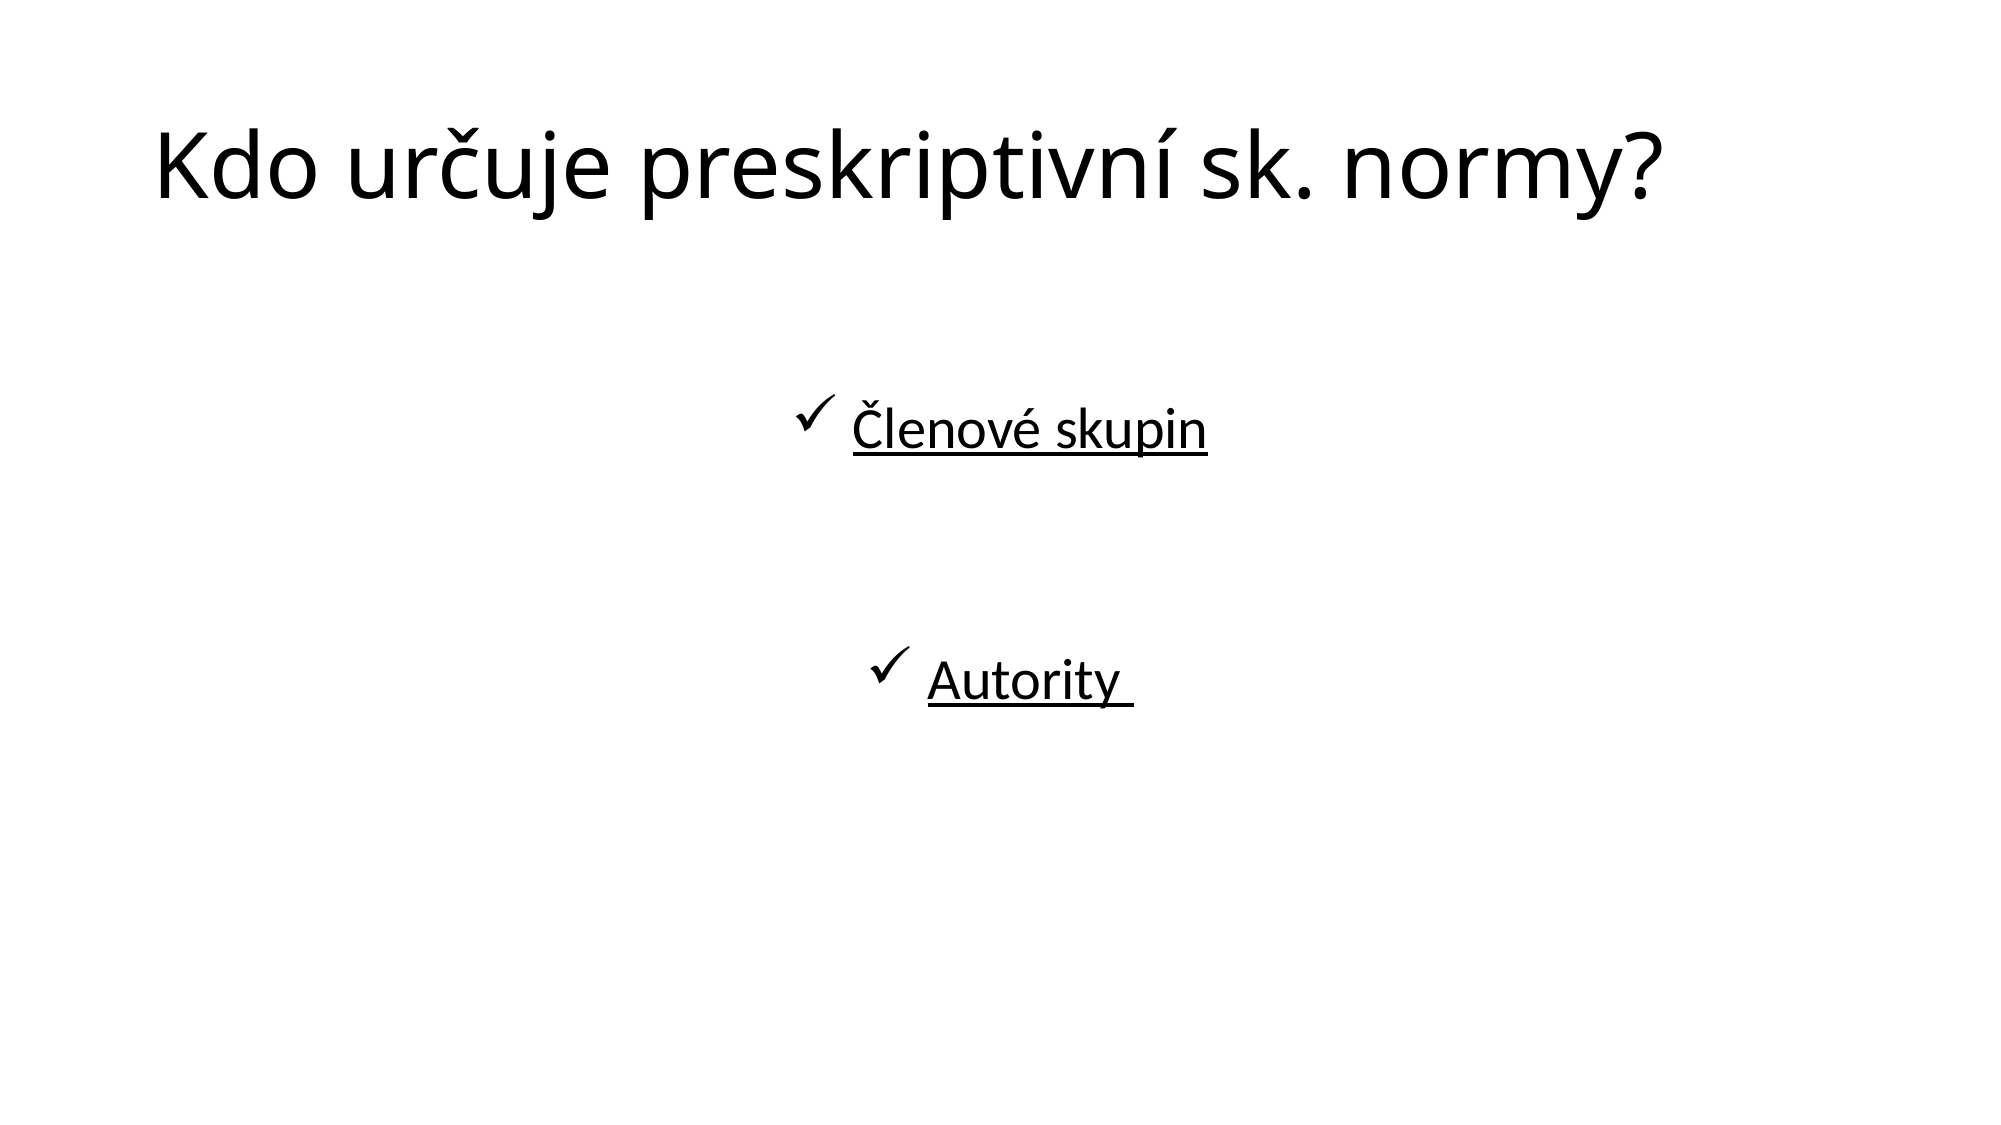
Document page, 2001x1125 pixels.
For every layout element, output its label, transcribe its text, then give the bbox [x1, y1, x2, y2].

list Členové skupin Autority [137, 299, 1863, 1014]
title Kdo určuje preskriptivní sk. normy? [137, 59, 1863, 278]
